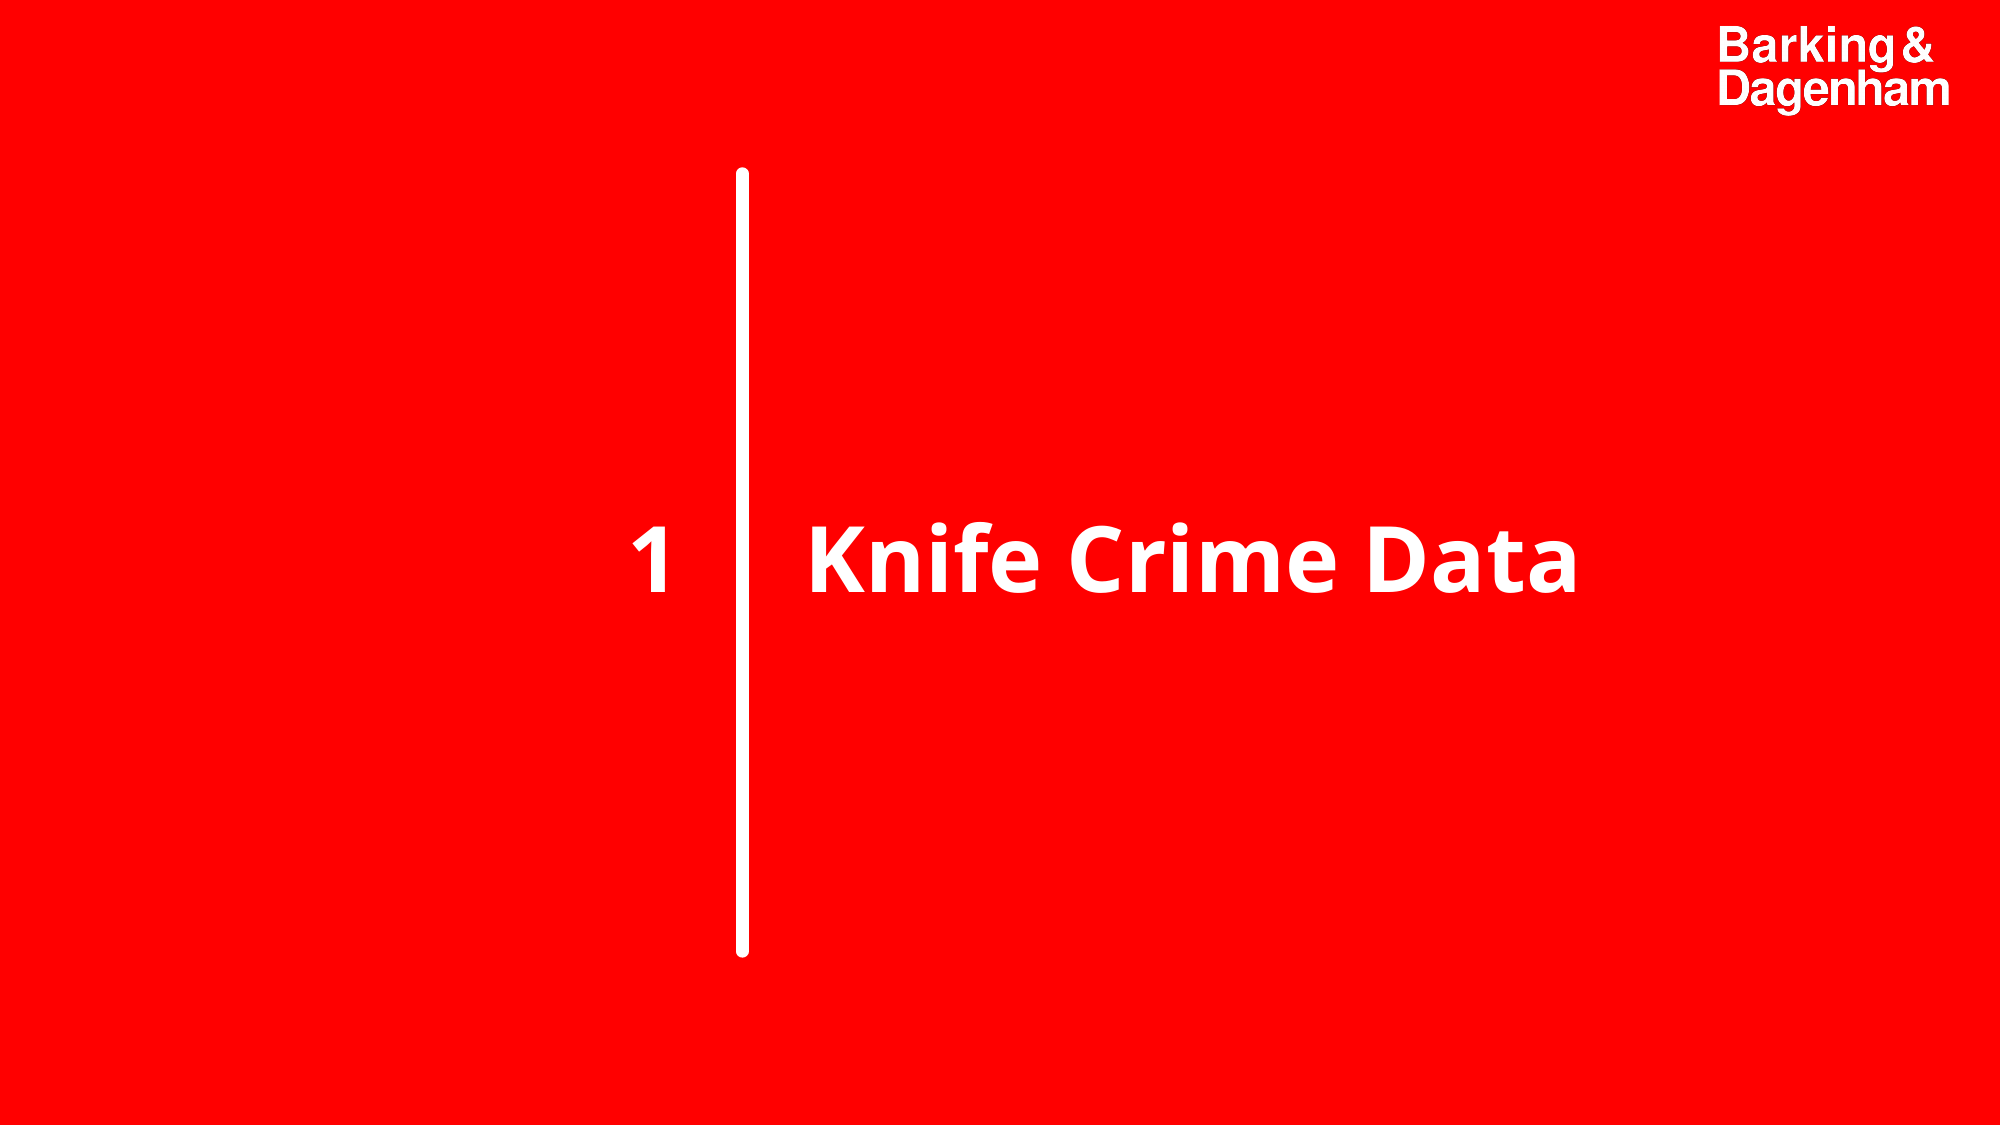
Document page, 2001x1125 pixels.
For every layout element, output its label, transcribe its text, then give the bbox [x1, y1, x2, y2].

list Knife Crime Data [774, 185, 1929, 940]
picture [1680, 0, 1987, 144]
list 1 [57, 185, 710, 940]
